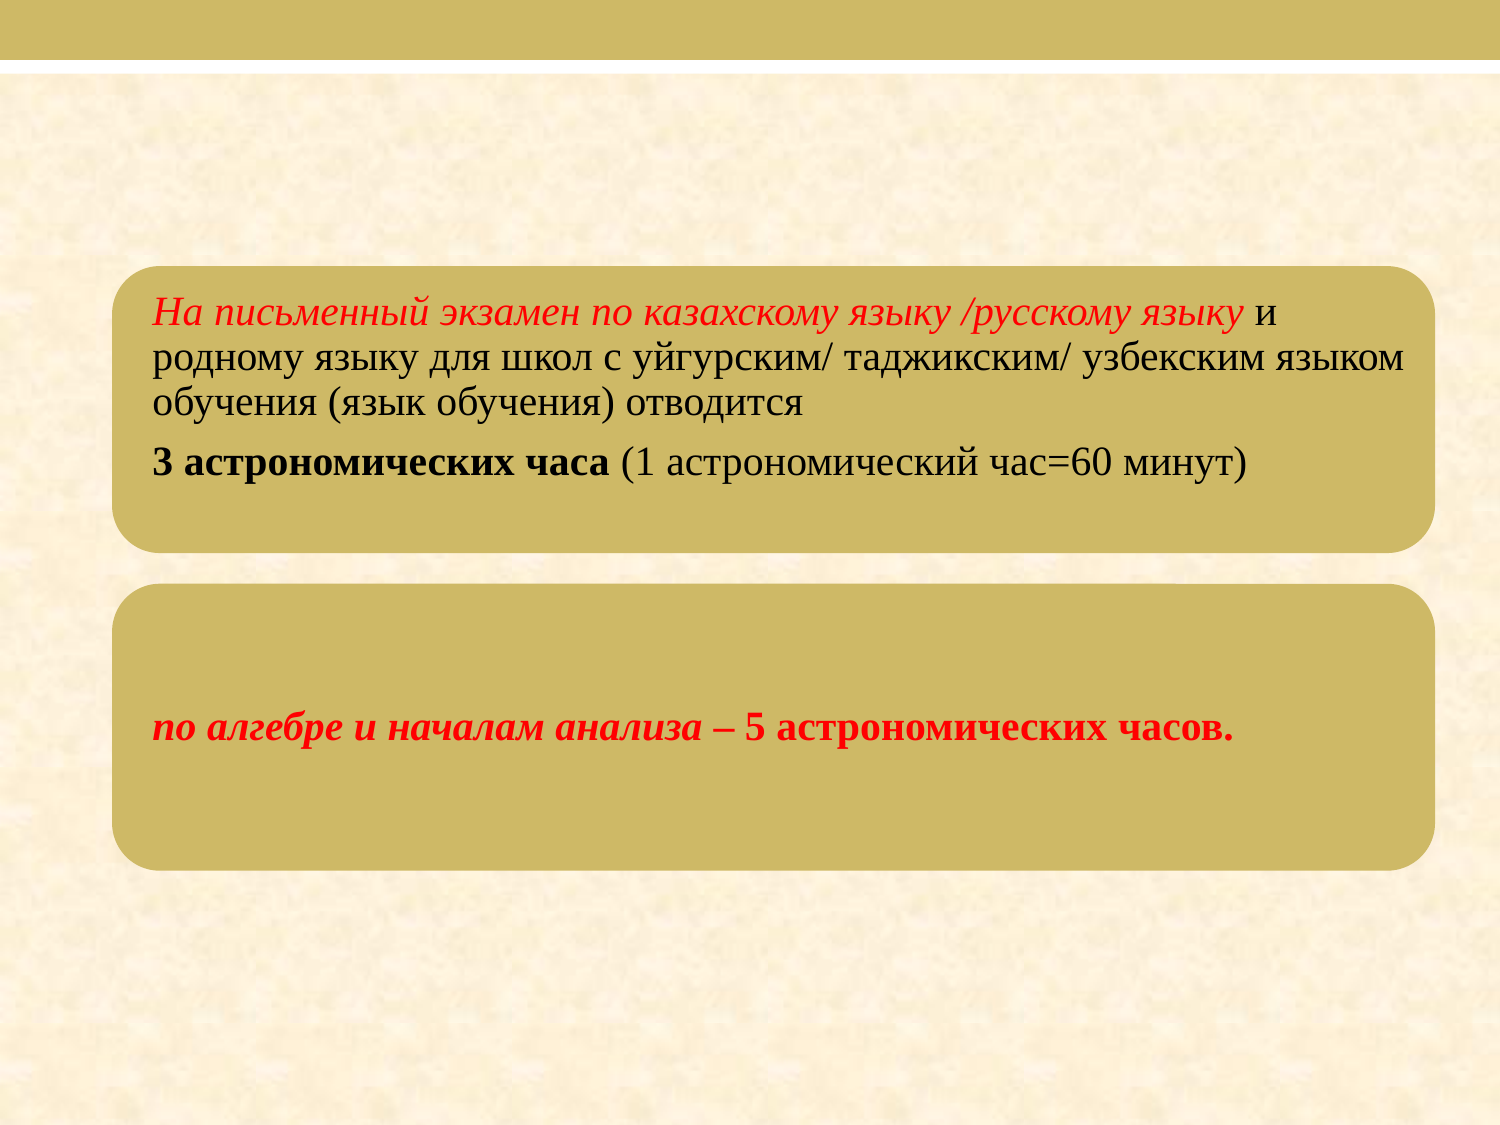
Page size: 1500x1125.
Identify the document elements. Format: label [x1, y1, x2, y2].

text_box [111, 125, 1436, 1012]
picture [0, 74, 1500, 1125]
